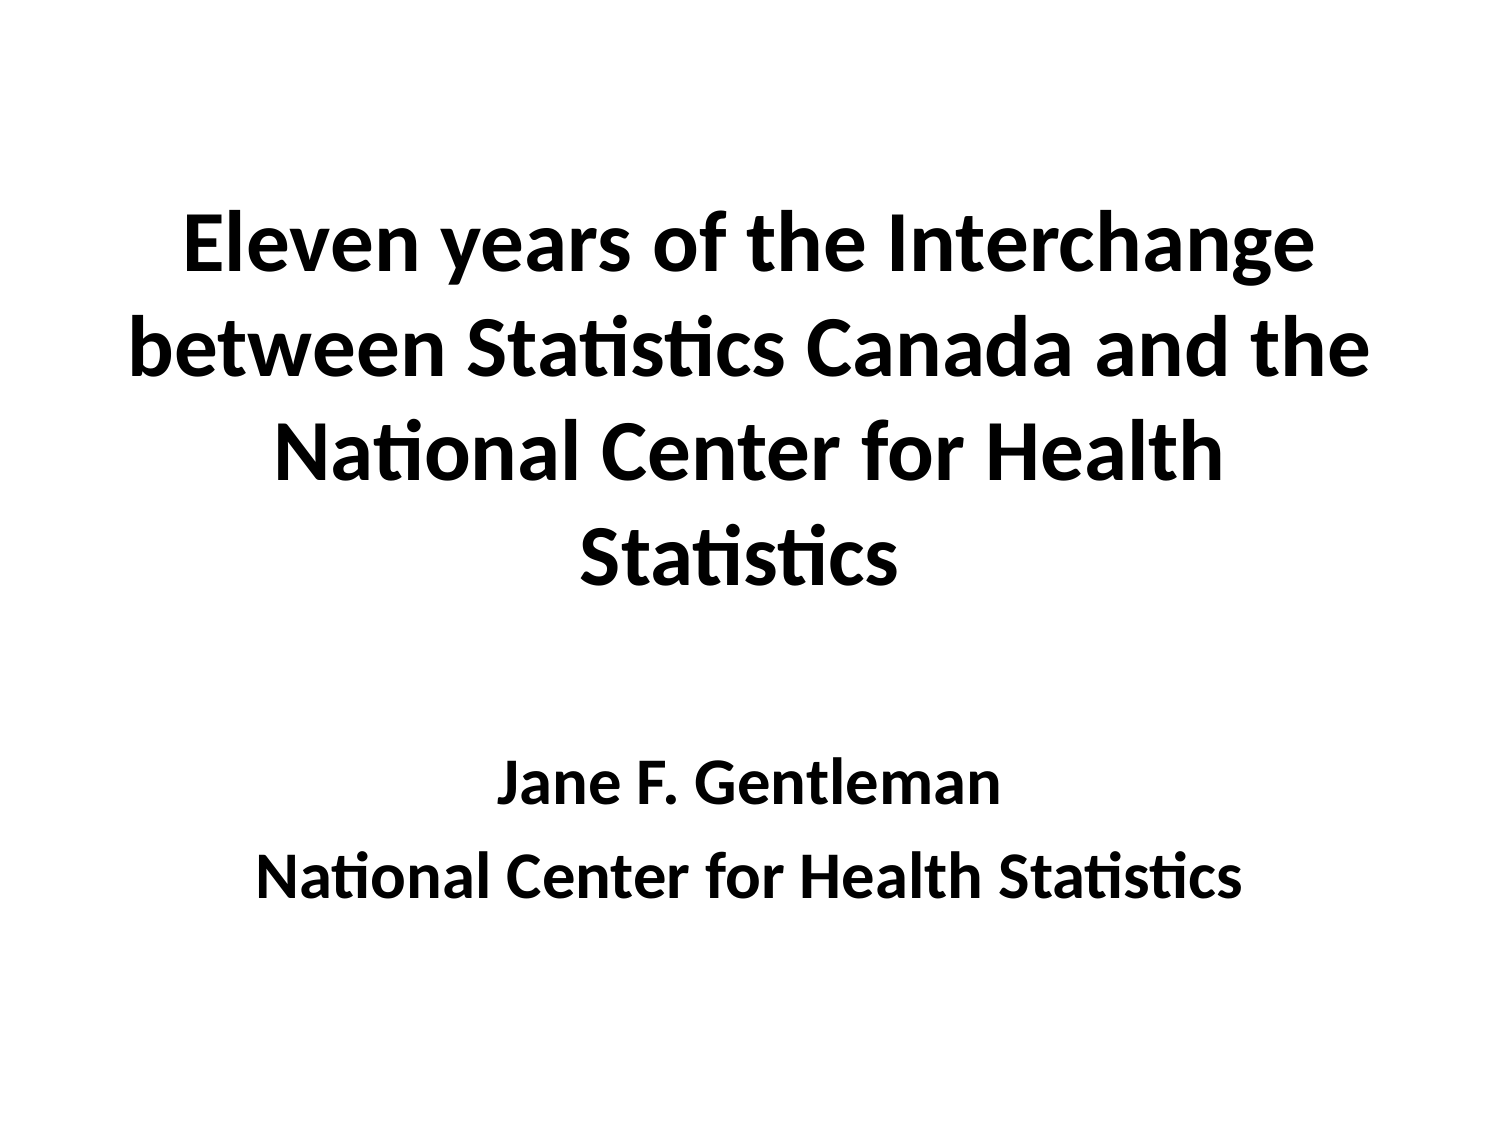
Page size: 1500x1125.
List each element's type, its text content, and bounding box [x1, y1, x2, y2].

subtitle Jane F. Gentleman National Center for Health Statistics [225, 637, 1275, 925]
title Eleven years of the Interchange between Statistics Canada and the National Center for Health Statistics [112, 174, 1388, 613]
